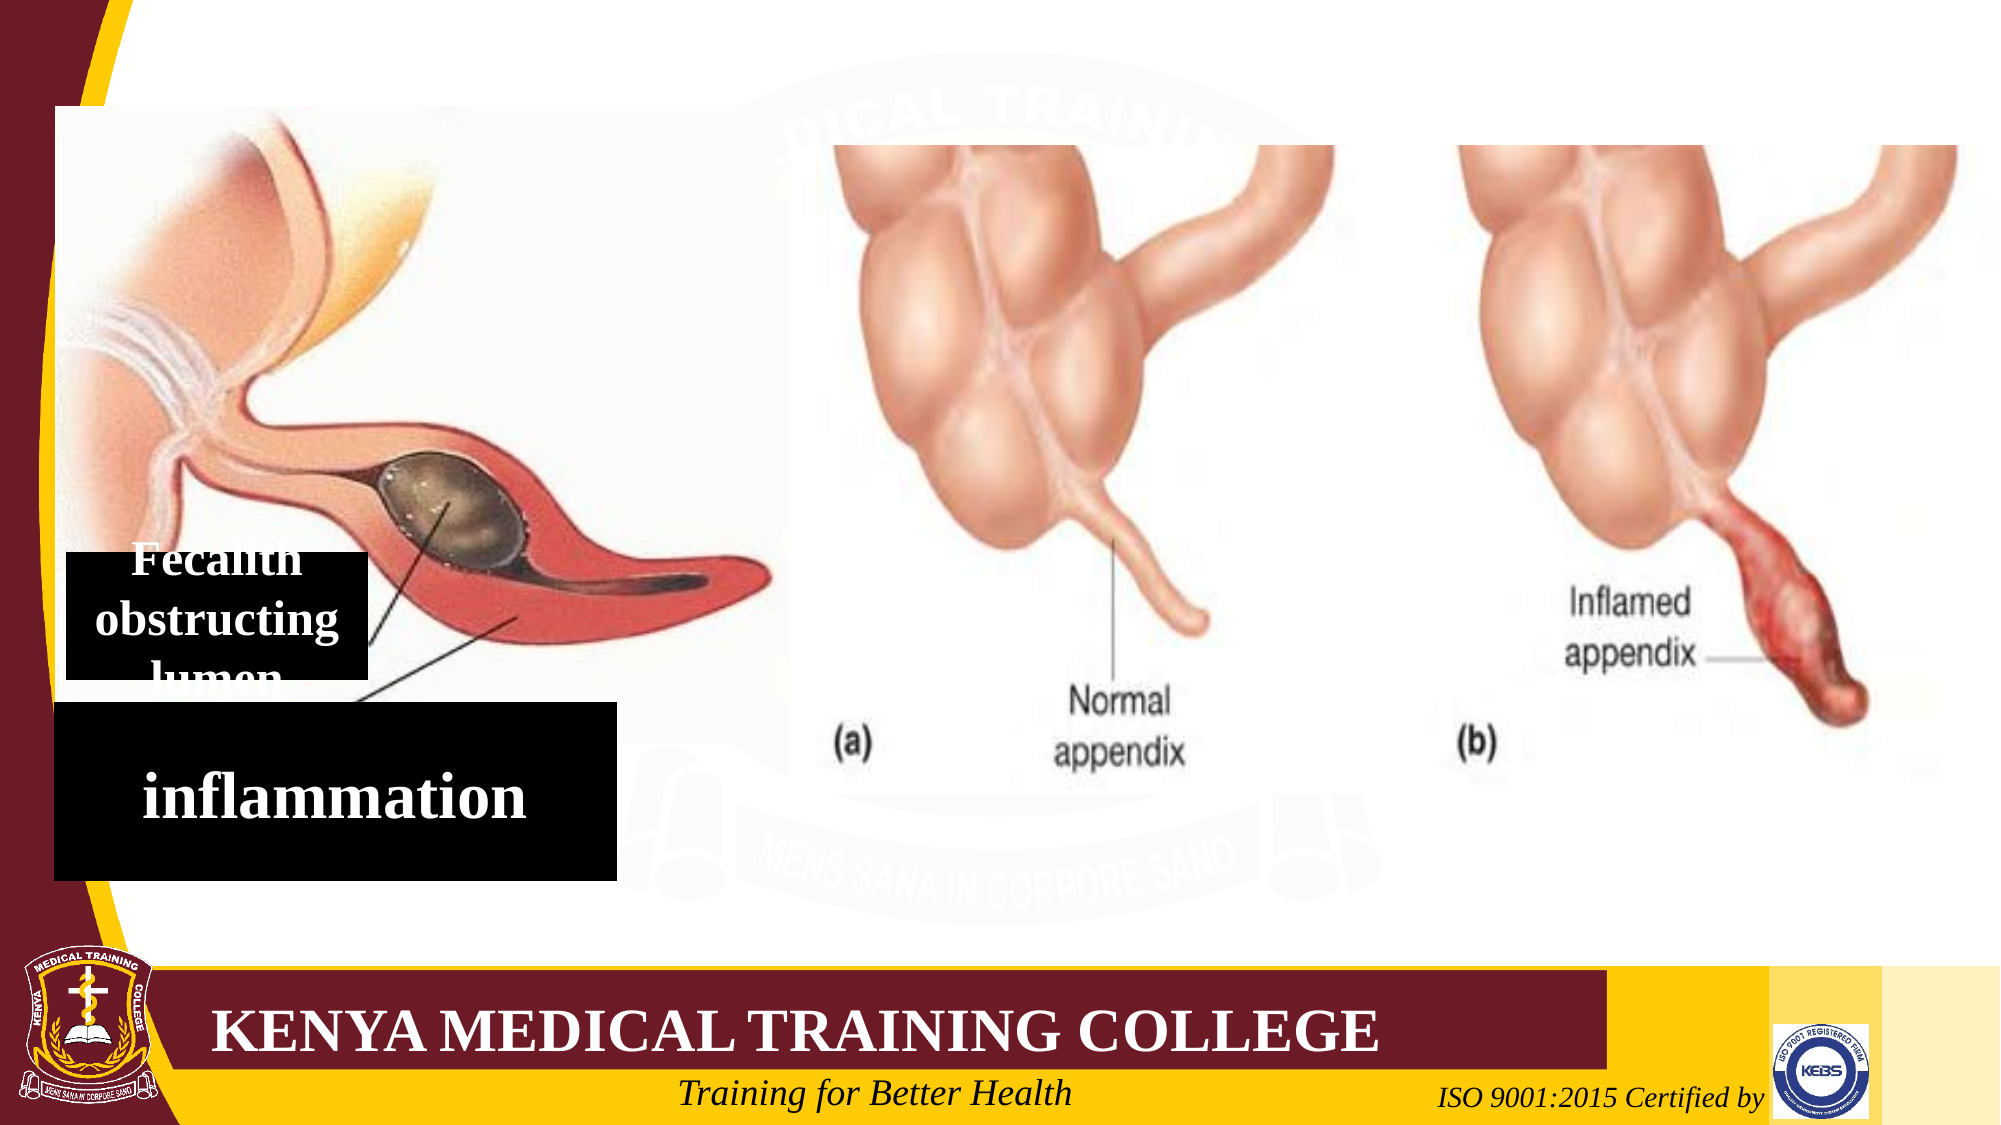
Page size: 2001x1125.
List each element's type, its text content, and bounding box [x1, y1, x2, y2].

picture [0, 0, 2000, 1125]
text_box inflammation [54, 702, 617, 881]
